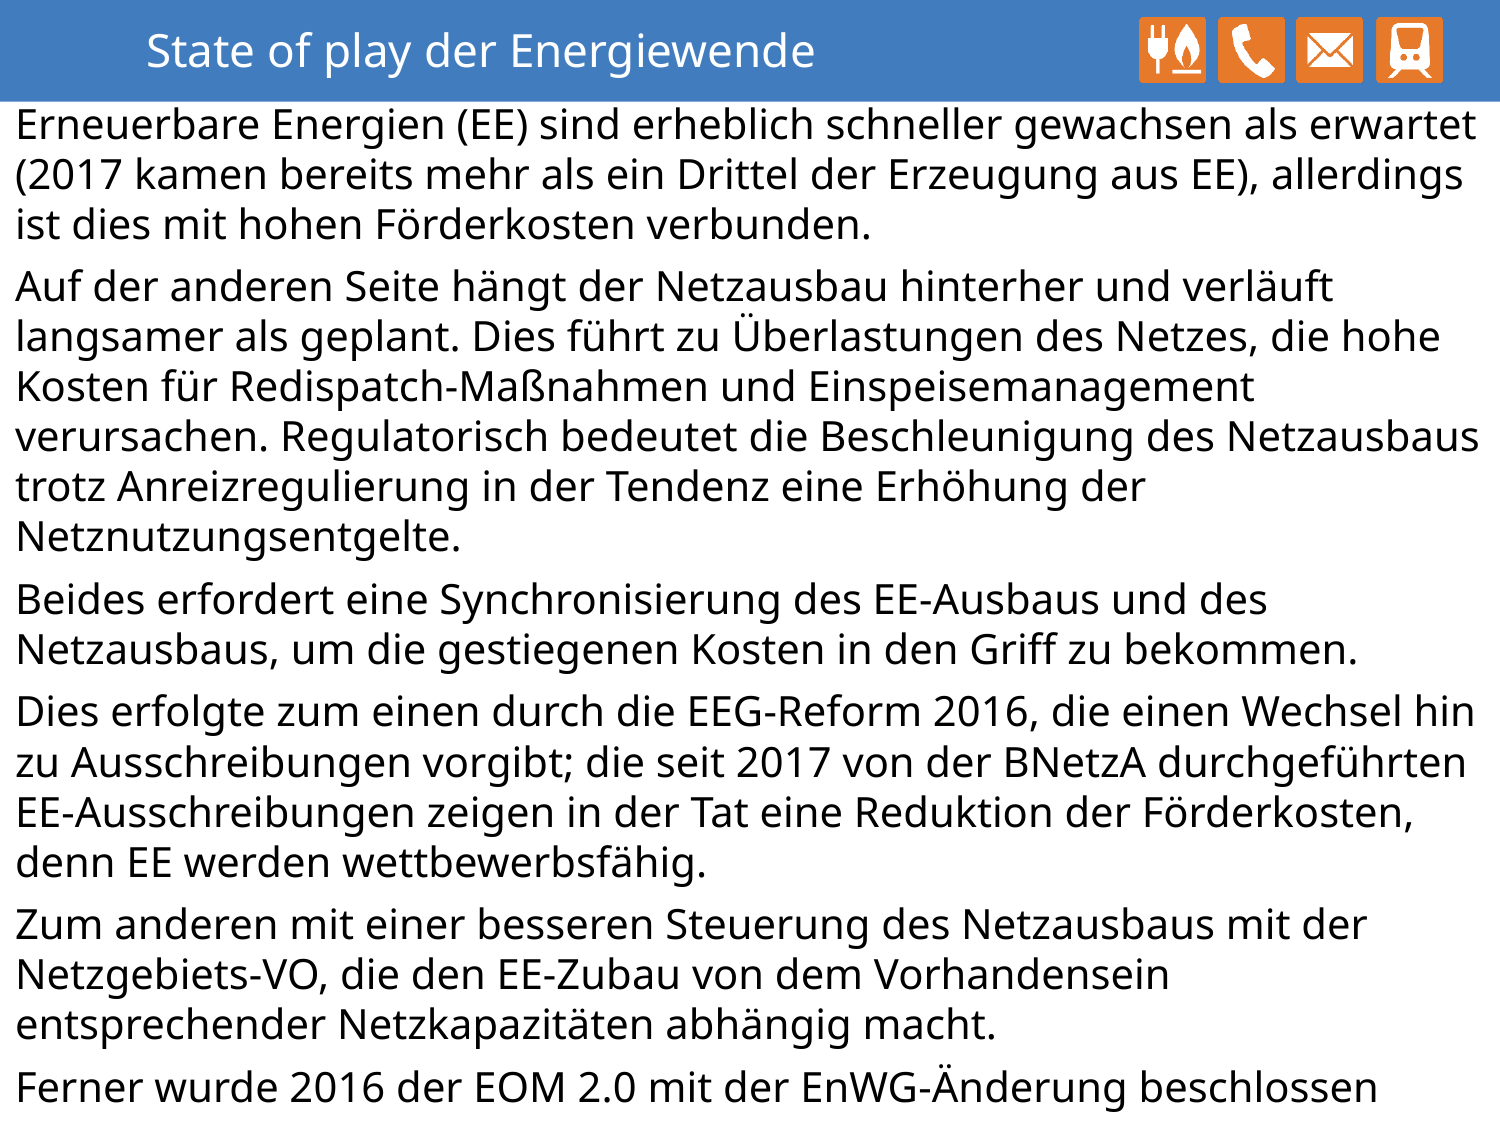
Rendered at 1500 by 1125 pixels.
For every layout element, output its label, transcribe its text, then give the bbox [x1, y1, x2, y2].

picture [1296, 16, 1363, 83]
title State of play der Energiewende [131, 8, 1117, 90]
picture [1139, 16, 1206, 83]
picture [1218, 16, 1285, 83]
picture [1376, 16, 1443, 83]
list Erneuerbare Energien (EE) sind erheblich schneller gewachsen als erwartet (2017 kamen bereits mehr als ein Drittel der Erzeugung aus EE), allerdings ist dies mit hohen Förderkosten verbunden. Auf der anderen Seite hängt der Netzausbau hinterher und verläuft langsamer als geplant. Dies führt zu Überlastungen des Netzes, die hohe Kosten für Redispatch-Maßnahmen und Einspeisemanagement verursachen. Regulatorisch bedeutet die Beschleunigung des Netzausbaus trotz Anreizregulierung in der Tendenz eine Erhöhung der Netznutzungsentgelte. Beides erfordert eine Synchronisierung des EE-Ausbaus und des Netzausbaus, um die gestiegenen Kosten in den Griff zu bekommen. Dies erfolgte zum einen durch die EEG-Reform 2016, die einen Wechsel hin zu Ausschreibungen vorgibt; die seit 2017 von der BNetzA durchgeführten EE-Ausschreibungen zeigen in der Tat eine Reduktion der Förderkosten, denn EE werden wettbewerbsfähig. Zum anderen mit einer besseren Steuerung des Netzausbaus mit der Netzgebiets-VO, die den EE-Zubau von dem Vorhandensein entsprechender Netzkapazitäten abhängig macht. Ferner wurde 2016 der EOM 2.0 mit der EnWG-Änderung beschlossen [0, 90, 1500, 1006]
